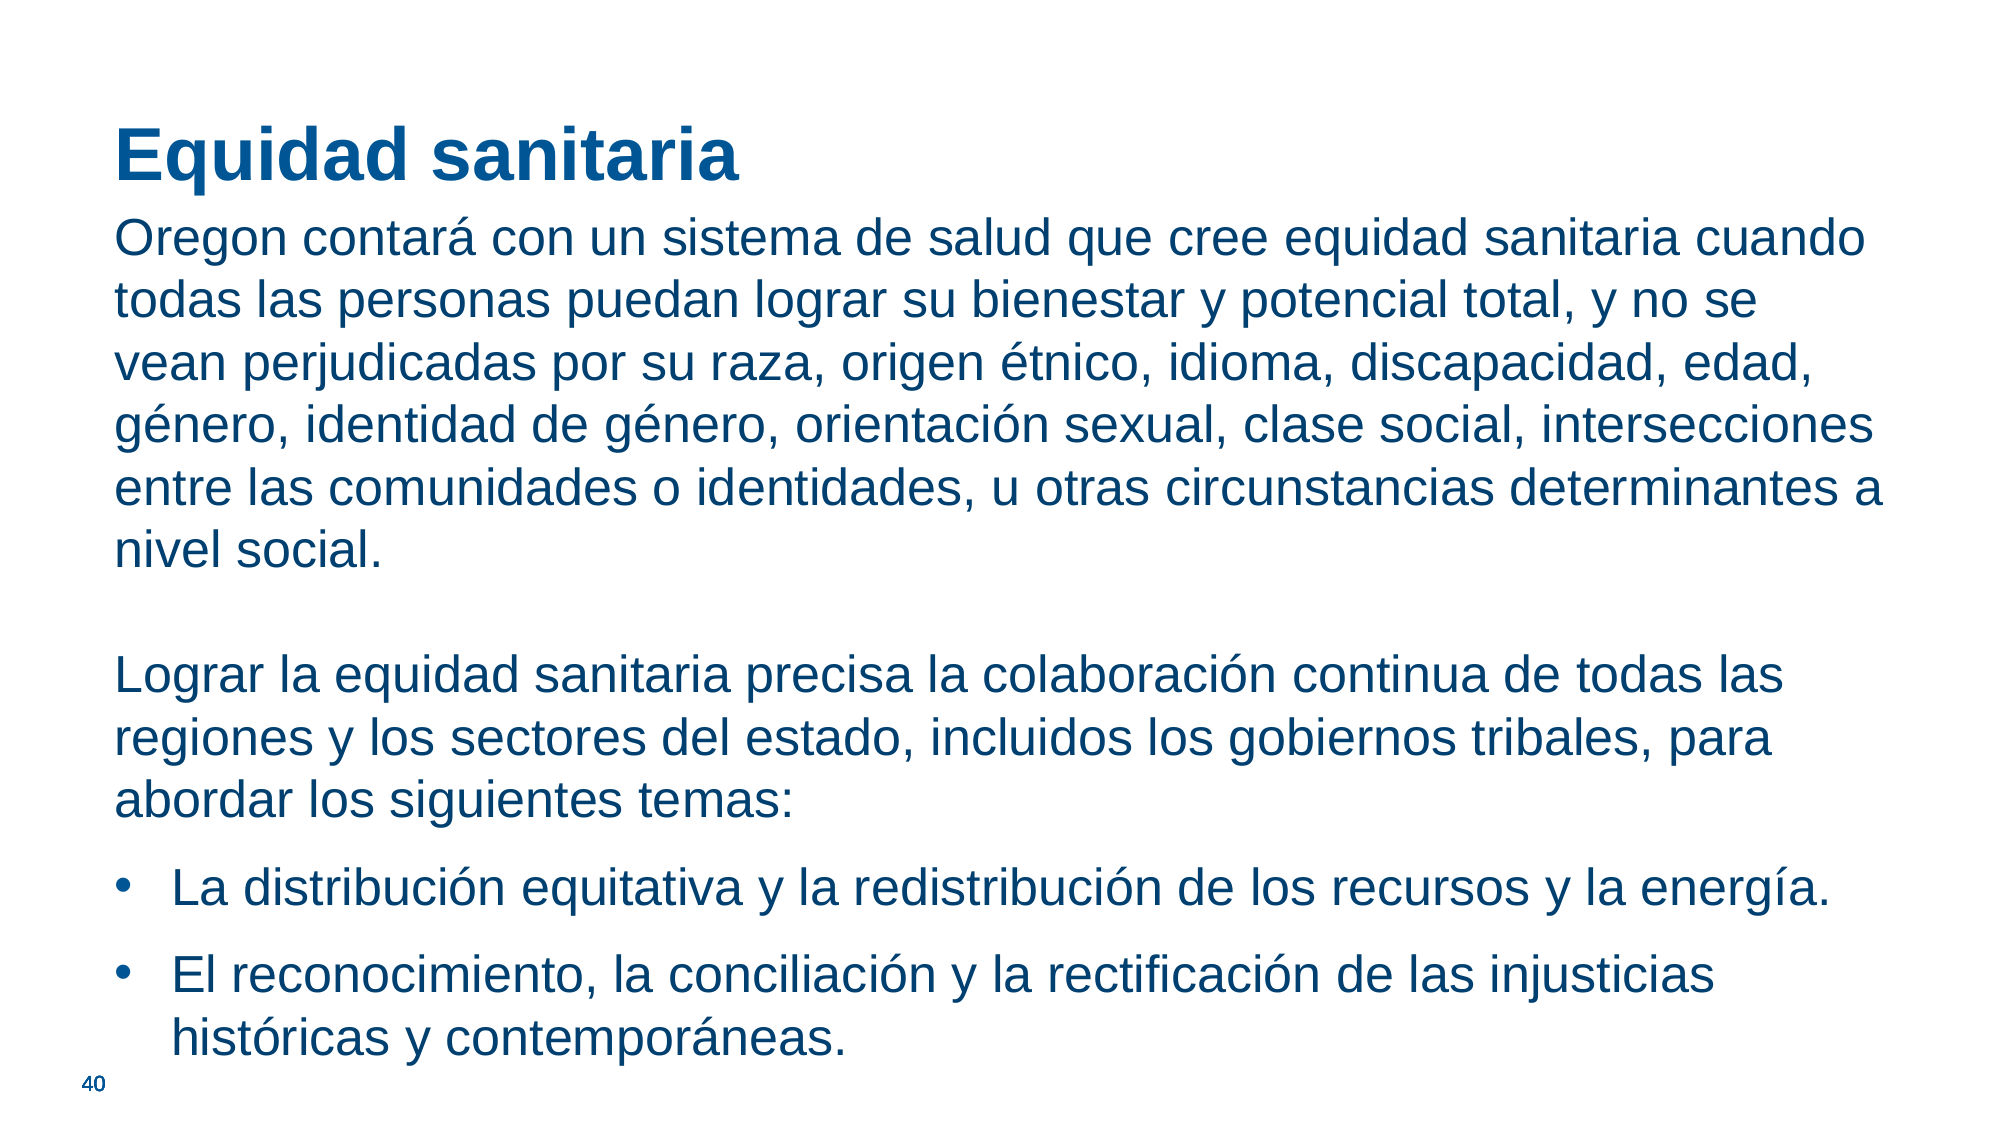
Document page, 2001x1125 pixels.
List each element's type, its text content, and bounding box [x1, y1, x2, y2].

list Oregon contará con un sistema de salud que cree equidad sanitaria cuando todas las personas puedan lograr su bienestar y potencial total, y no se vean perjudicadas por su raza, origen étnico, idioma, discapacidad, edad, género, identidad de género, orientación sexual, clase social, intersecciones entre las comunidades o identidades, u otras circunstancias determinantes a nivel social. Lograr la equidad sanitaria precisa la colaboración continua de todas las regiones y los sectores del estado, incluidos los gobiernos tribales, para abordar los siguientes temas: La distribución equitativa y la redistribución de los recursos y la energía. El reconocimiento, la conciliación y la rectificación de las injusticias históricas y contemporáneas. [99, 250, 1900, 884]
title Equidad sanitaria [99, 62, 1900, 250]
